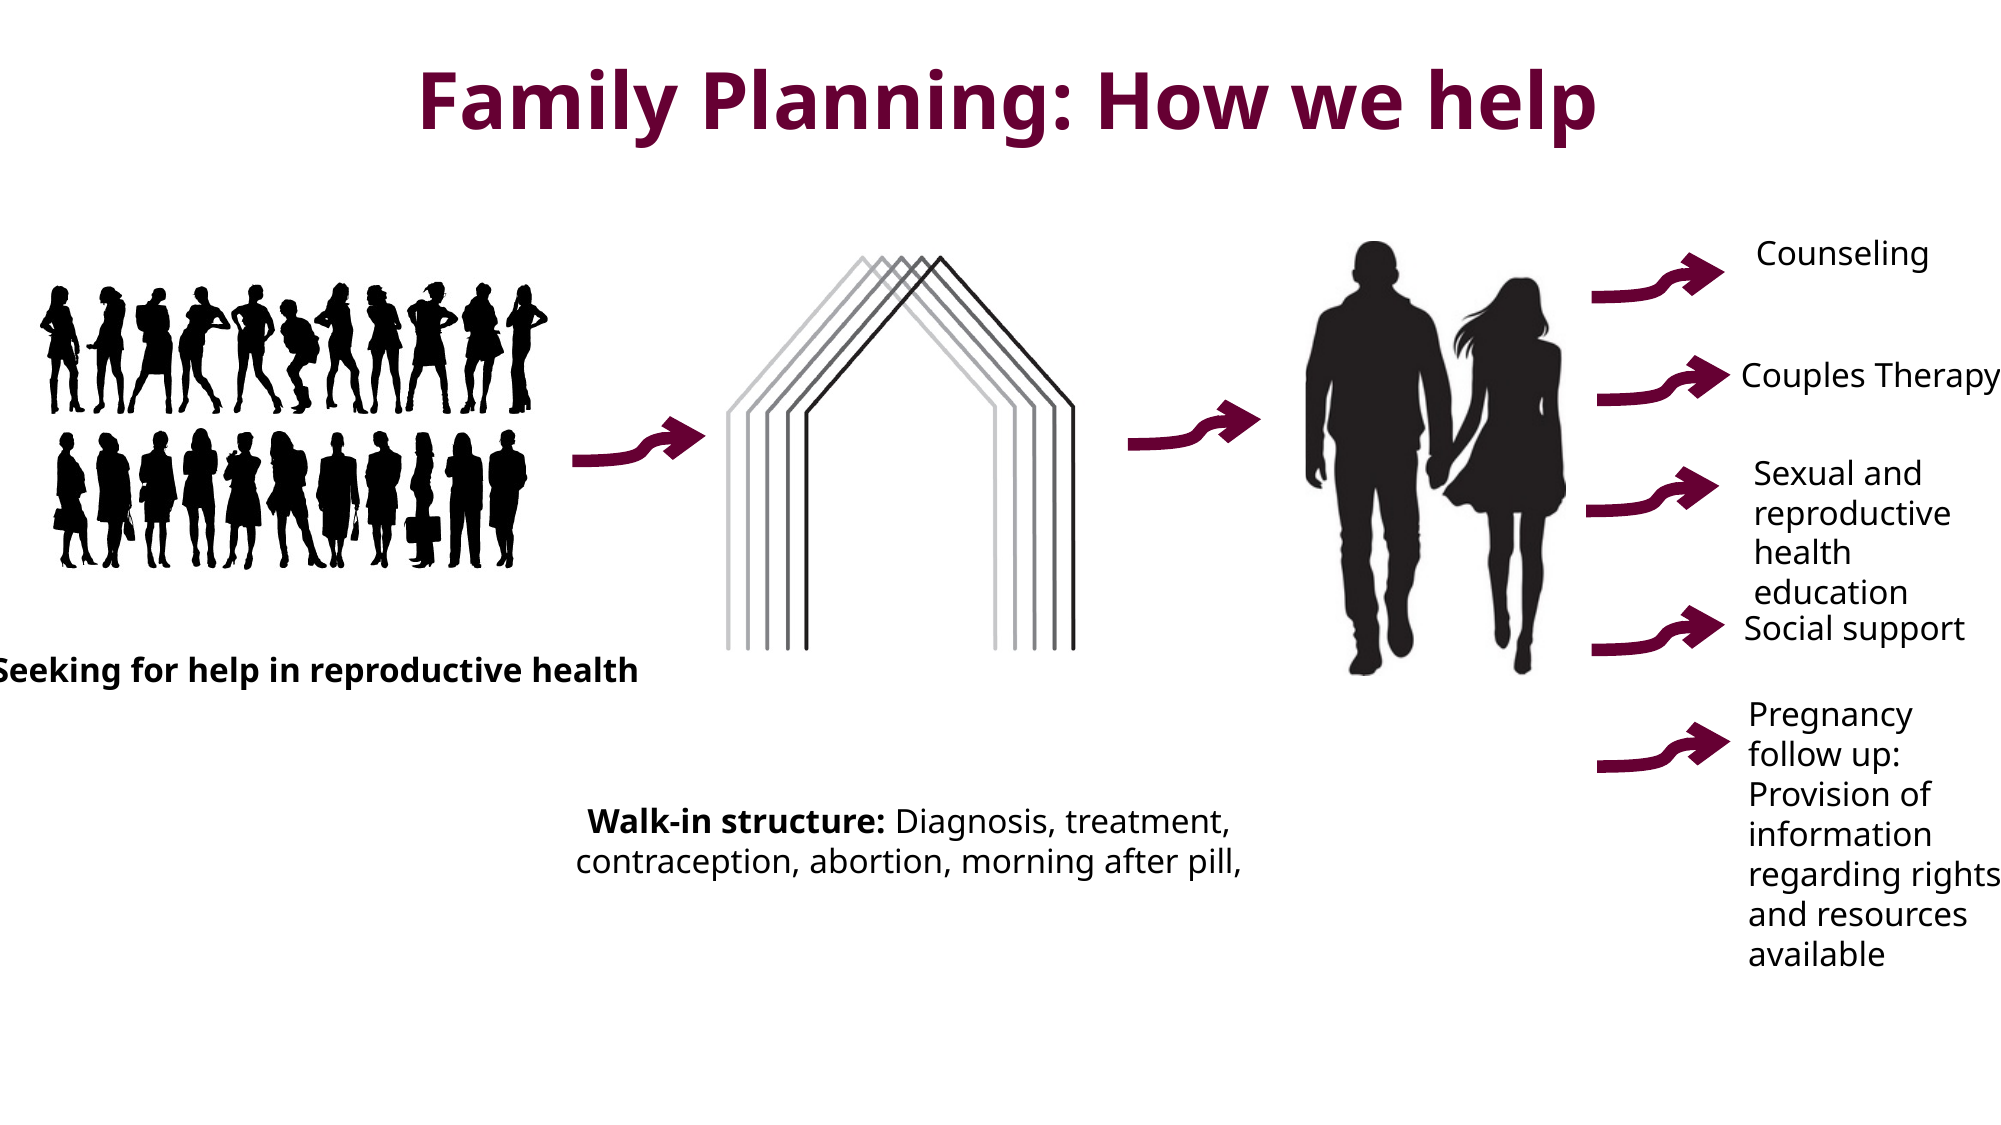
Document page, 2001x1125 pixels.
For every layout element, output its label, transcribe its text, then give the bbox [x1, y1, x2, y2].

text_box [1597, 374, 1731, 400]
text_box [572, 435, 706, 461]
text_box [1127, 419, 1262, 445]
text_box Pregnancy follow up: Provision of information regarding rights and resources available [1733, 686, 2000, 981]
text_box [1597, 741, 1731, 767]
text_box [1591, 624, 1725, 650]
picture [713, 247, 1091, 659]
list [1305, 241, 1575, 678]
picture [34, 263, 549, 589]
text_box Sexual and reproductive health education [1738, 444, 2000, 619]
text_box Walk-in structure: Diagnosis, treatment, contraception, abortion, morning after pill, [558, 793, 1261, 888]
text_box Social support [1728, 599, 1981, 655]
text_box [1586, 485, 1720, 511]
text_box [1591, 271, 1725, 298]
title Family Planning: How we help [145, 0, 1871, 213]
text_box Counseling [1741, 224, 1952, 280]
text_box Couples Therapy [1726, 347, 2000, 402]
text_box Seeking for help in reproductive health [0, 641, 664, 697]
